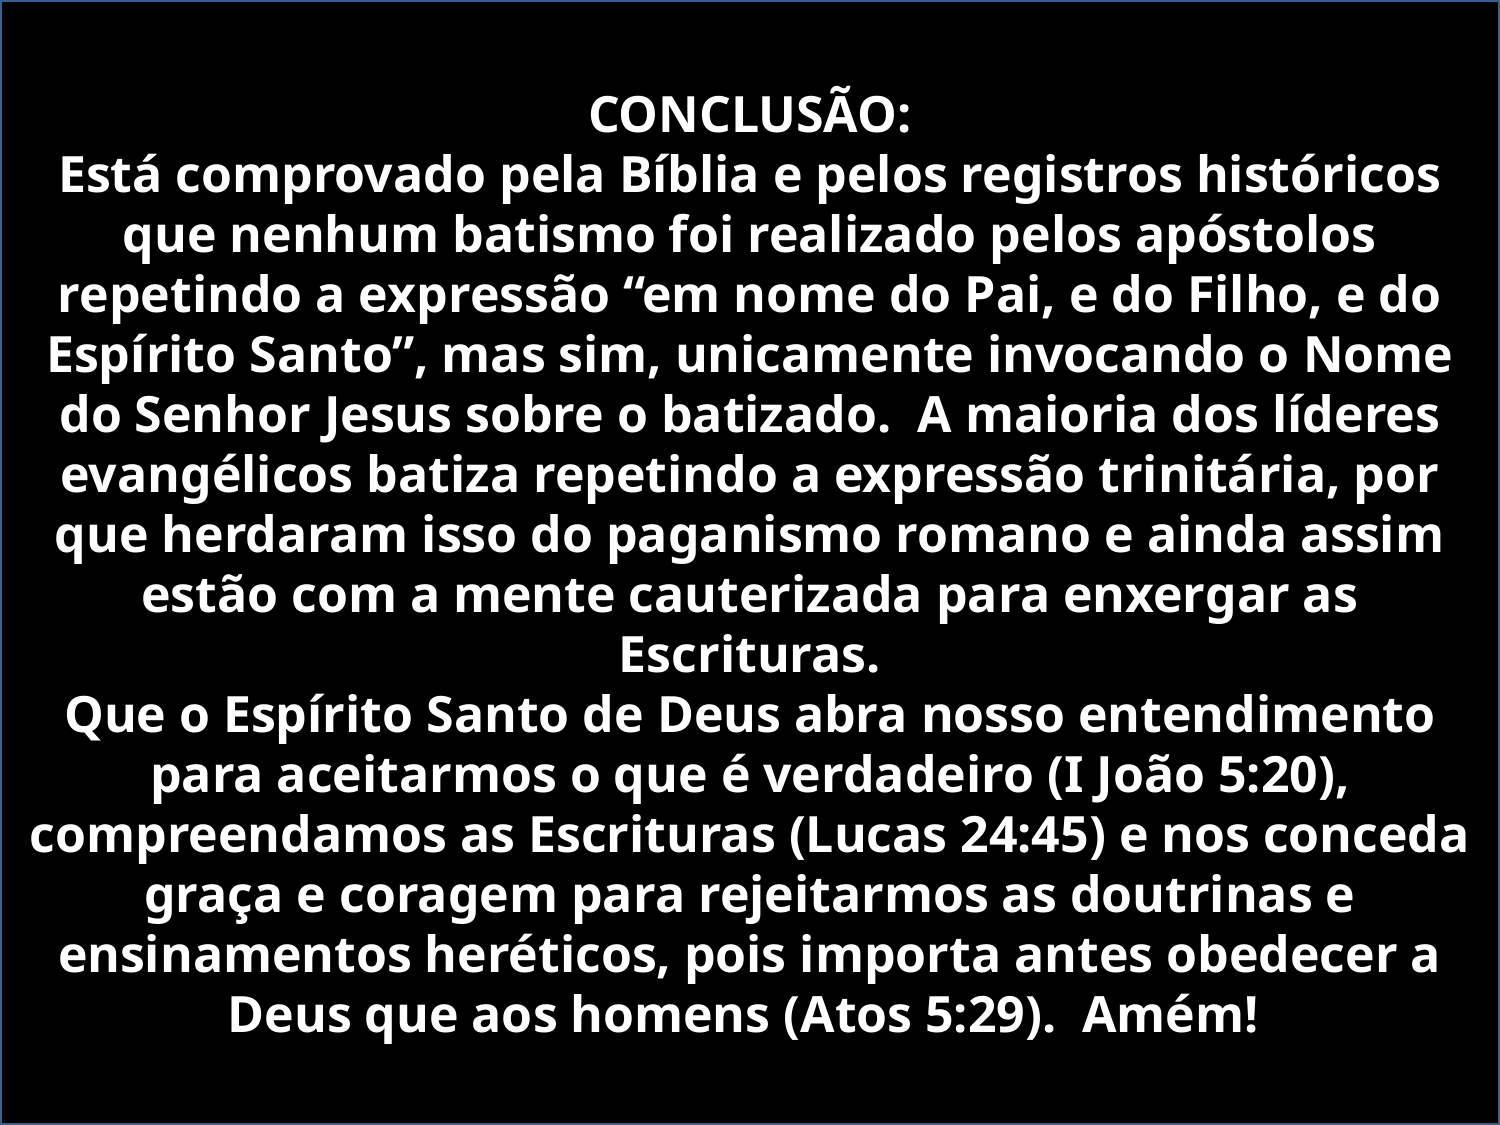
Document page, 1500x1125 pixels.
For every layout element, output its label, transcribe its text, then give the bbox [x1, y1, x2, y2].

text_box CONCLUSÃO: Está comprovado pela Bíblia e pelos registros históricos que nenhum batismo foi realizado pelos apóstolos repetindo a expressão “em nome do Pai, e do Filho, e do Espírito Santo”, mas sim, unicamente invocando o Nome do Senhor Jesus sobre o batizado. A maioria dos líderes evangélicos batiza repetindo a expressão trinitária, por que herdaram isso do paganismo romano e ainda assim estão com a mente cauterizada para enxergar as Escrituras. Que o Espírito Santo de Deus abra nosso entendimento para aceitarmos o que é verdadeiro (I João 5:20), compreendamos as Escrituras (Lucas 24:45) e nos conceda graça e coragem para rejeitarmos as doutrinas e ensinamentos heréticos, pois importa antes obedecer a Deus que aos homens (Atos 5:29). Amém! [0, 0, 1500, 1125]
